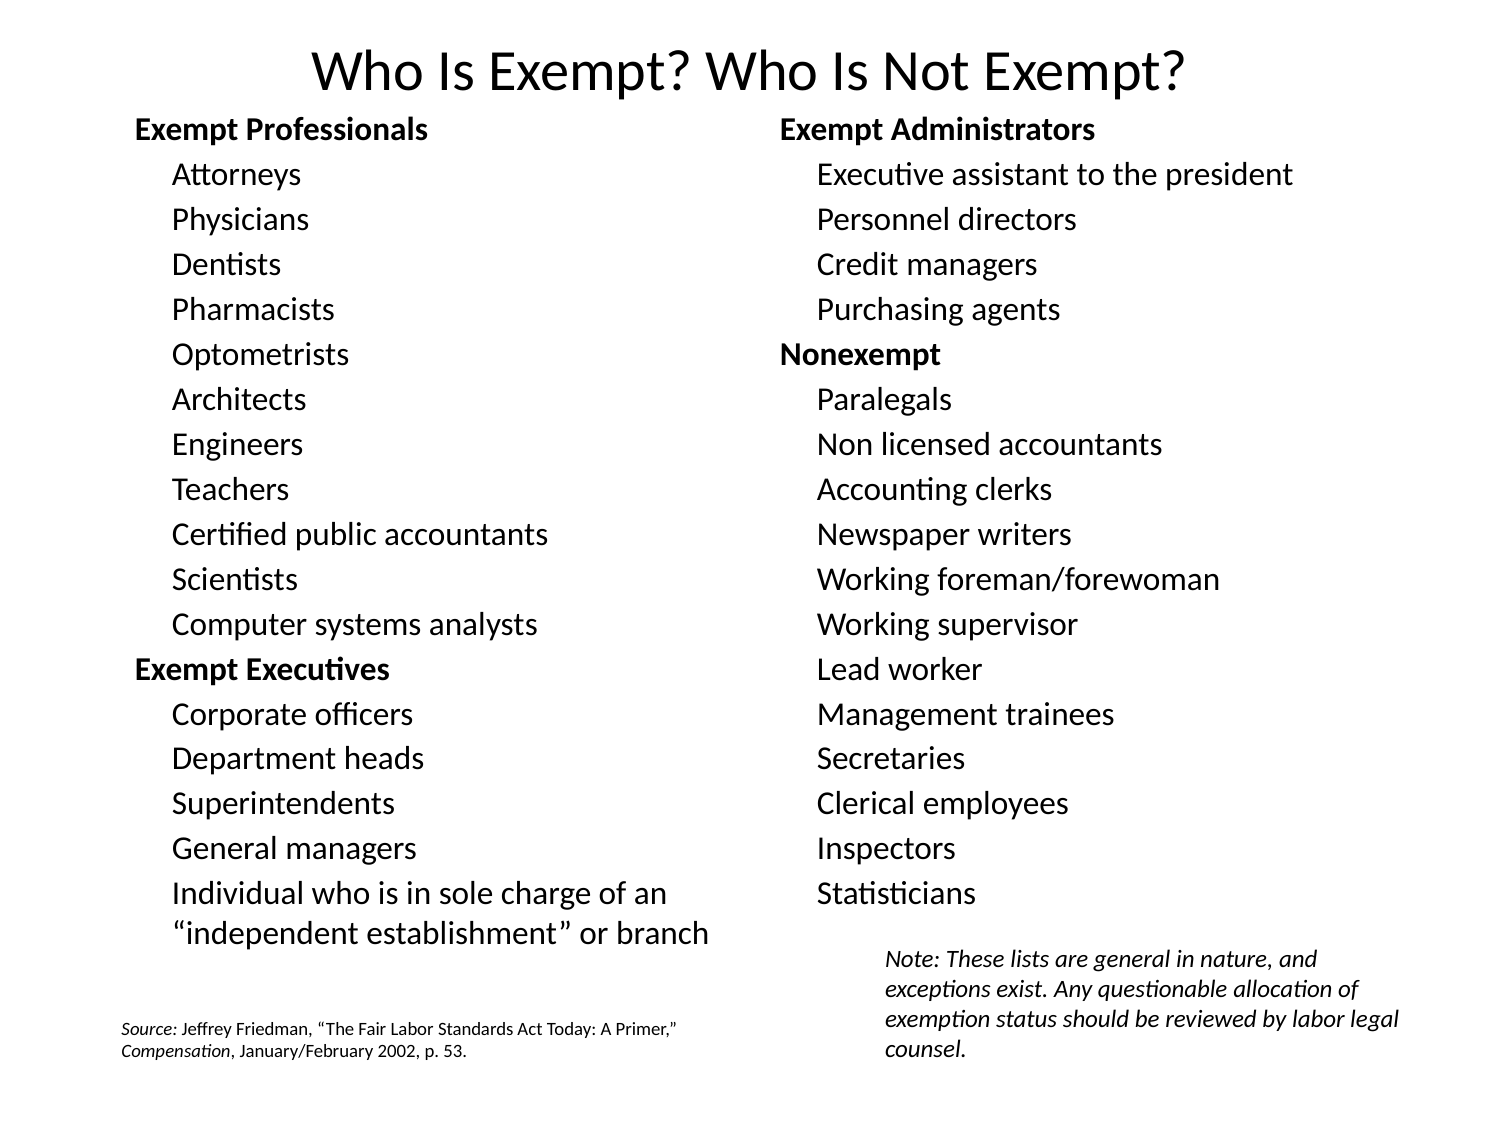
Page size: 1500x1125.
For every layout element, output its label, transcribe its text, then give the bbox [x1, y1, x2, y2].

text_box Note: These lists are general in nature, and exceptions exist. Any questionable allocation of exemption status should be reviewed by labor legal counsel. [870, 935, 1425, 1071]
text_box Source: Jeffrey Friedman, “The Fair Labor Standards Act Today: A Primer,” Compensation, January/February 2002, p. 53. [106, 1008, 782, 1069]
text_box Exempt Administrators Executive assistant to the president Personnel directors Credit managers Purchasing agents Nonexempt Paralegals Non licensed accountants Accounting clerks Newspaper writers Working foreman/forewoman Working supervisor Lead worker Management trainees Secretaries Clerical employees Inspectors Statisticians [765, 99, 1366, 919]
text_box Exempt Professionals Attorneys Physicians Dentists Pharmacists Optometrists Architects Engineers Teachers Certified public accountants Scientists Computer systems analysts Exempt Executives Corporate officers Department heads Superintendents General managers Individual who is in sole charge of an “independent establishment” or branch [120, 99, 750, 959]
text_box Who Is Exempt? Who Is Not Exempt? [112, 24, 1388, 138]
